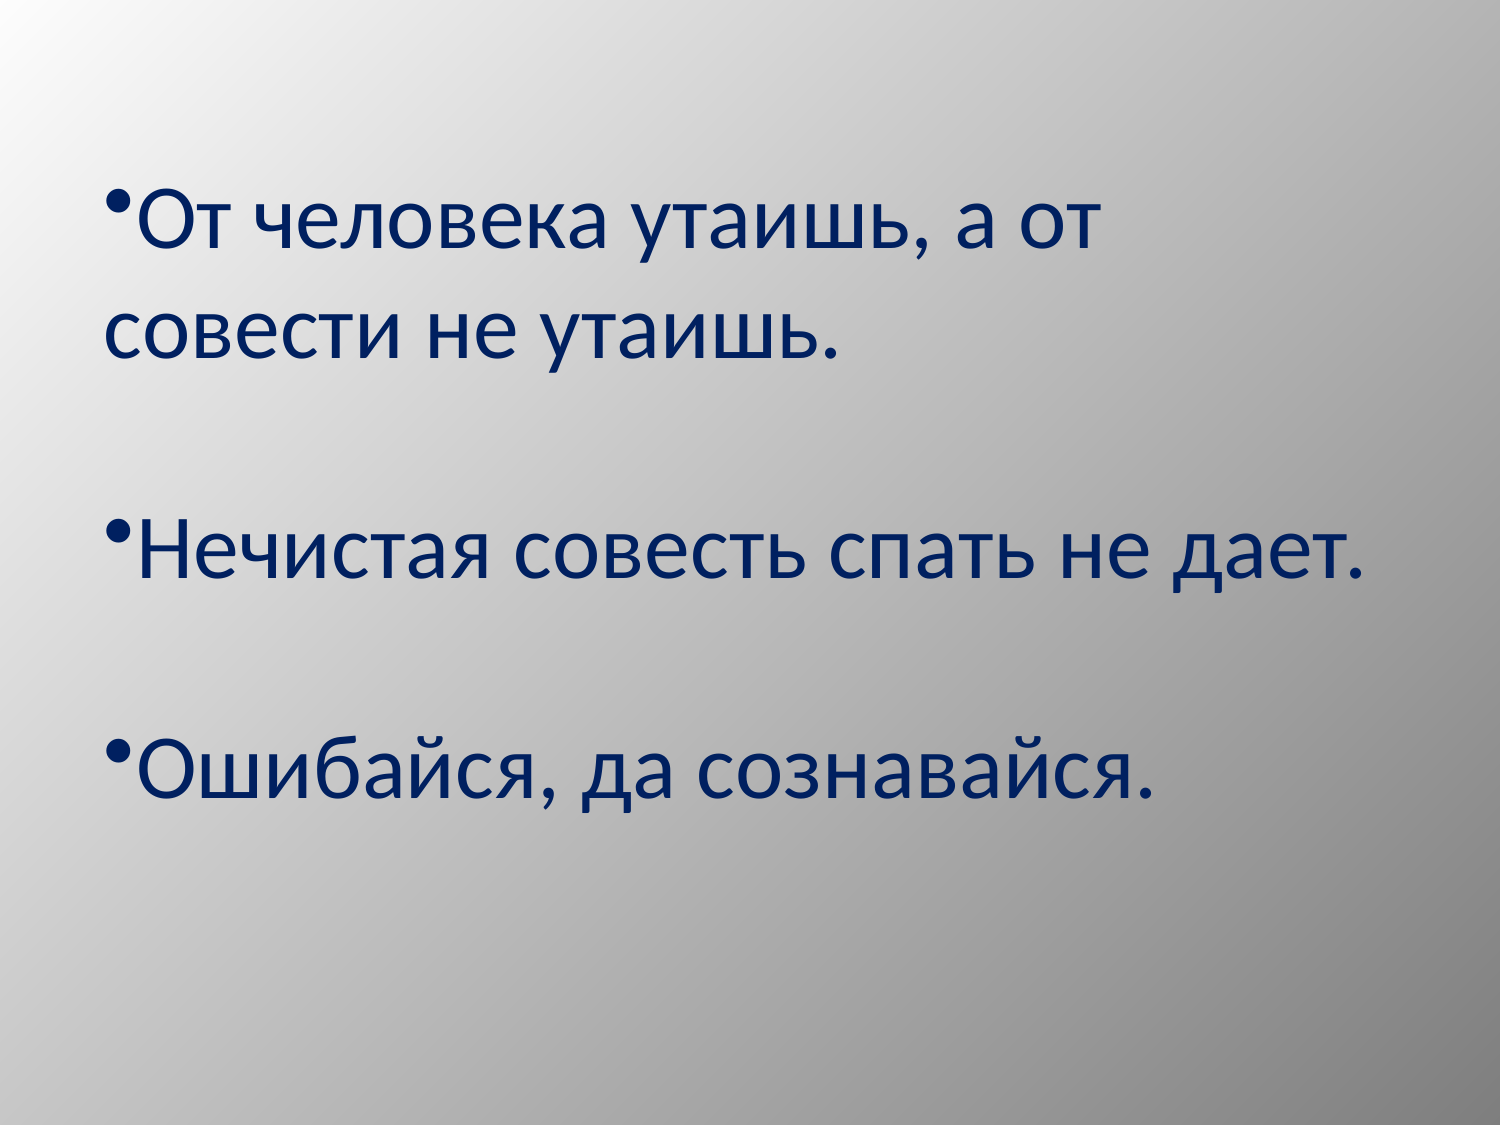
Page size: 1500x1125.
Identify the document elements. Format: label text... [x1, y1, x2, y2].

text_box От человека утаишь, а от совести не утаишь. Нечистая совесть спать не дает. Ошибайся, да сознавайся. [88, 149, 1436, 870]
